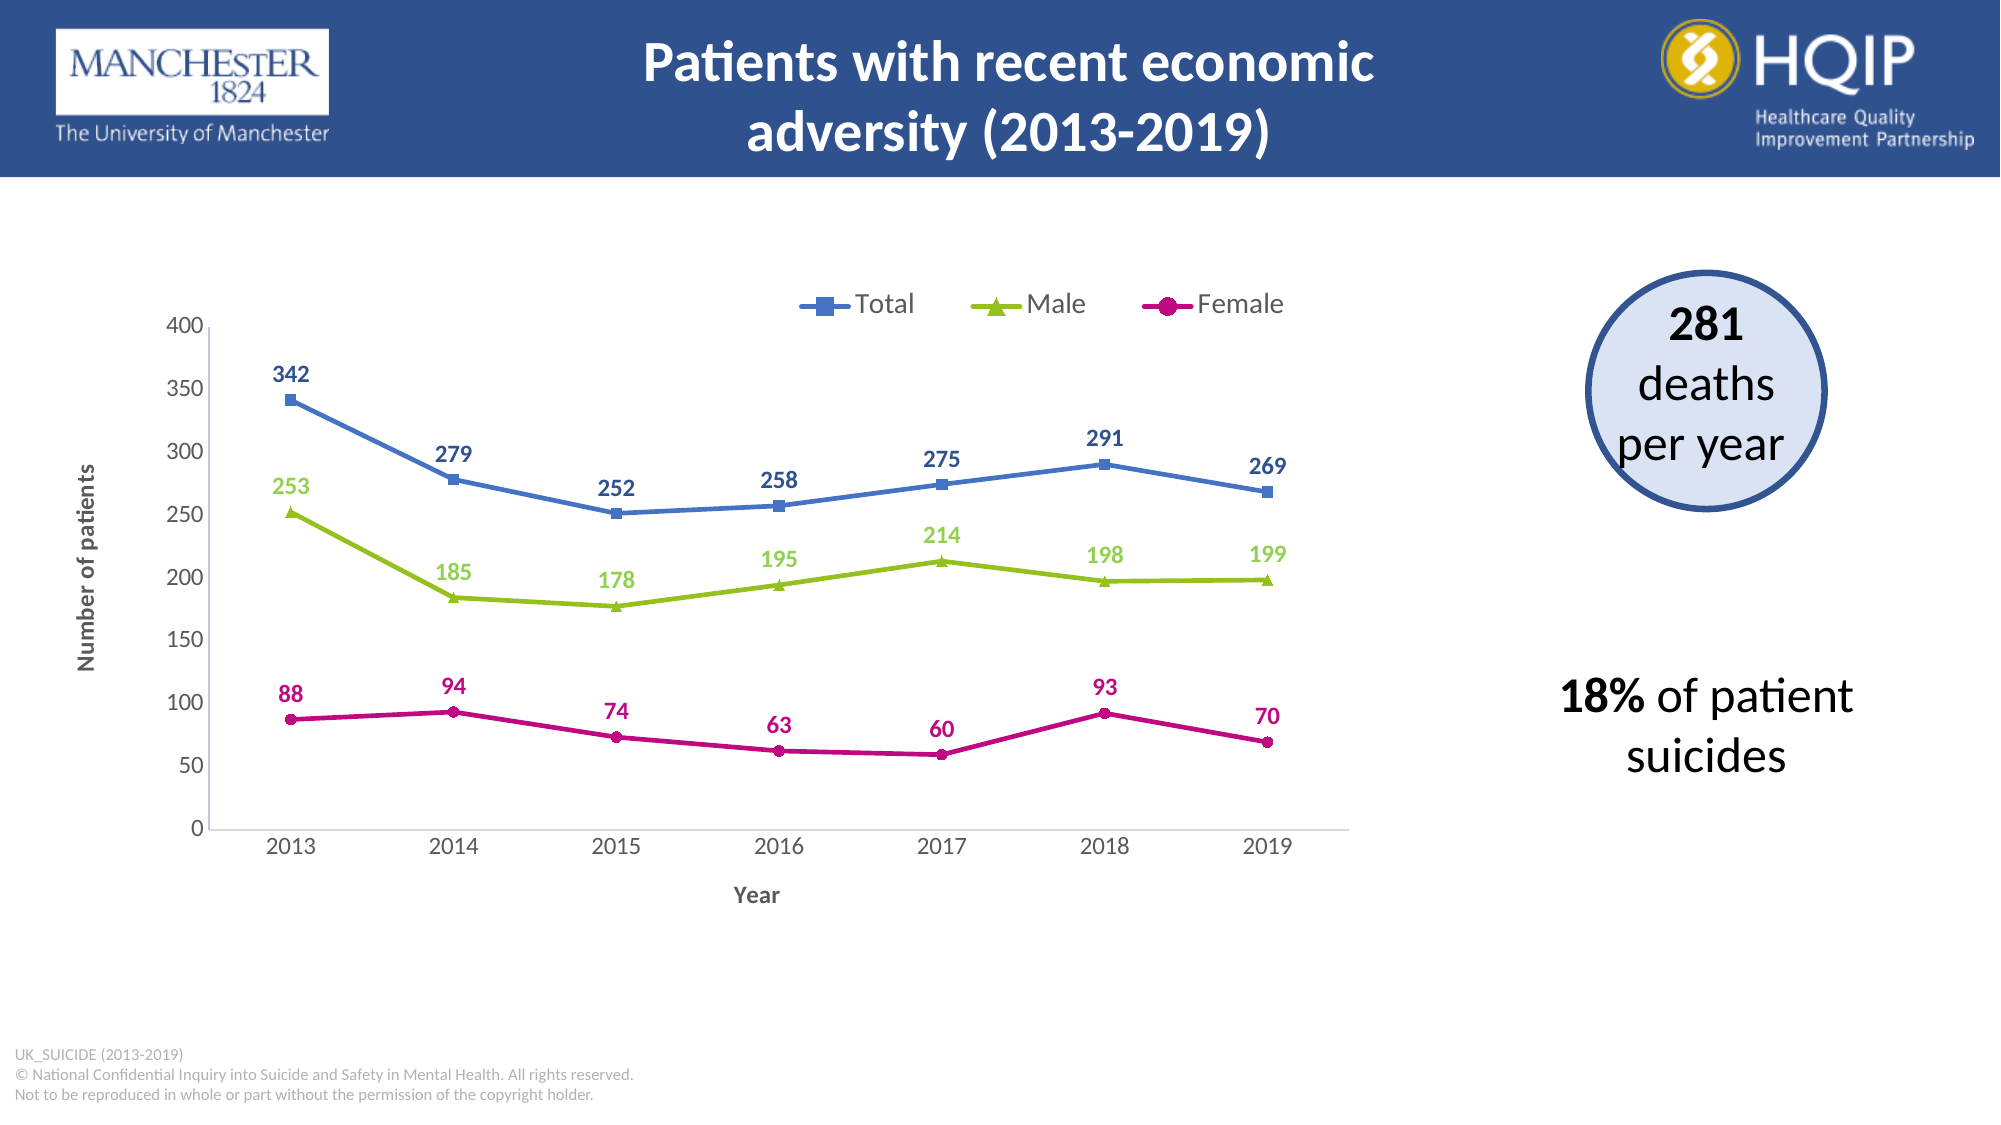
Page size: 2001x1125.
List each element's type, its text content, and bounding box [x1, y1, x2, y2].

chart [33, 195, 1503, 1023]
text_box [1587, 272, 1825, 510]
text_box Patients with recent economic adversity (2013-2019) [478, 15, 1466, 170]
text_box UK_SUICIDE (2013-2019) © National Confidential Inquiry into Suicide and Safety in Mental Health. All rights reserved. Not to be reproduced in whole or part without the permission of the copyright holder. [0, 1036, 1181, 1111]
picture [1661, 19, 1974, 150]
text_box 18% of patient suicides [1530, 655, 1883, 791]
